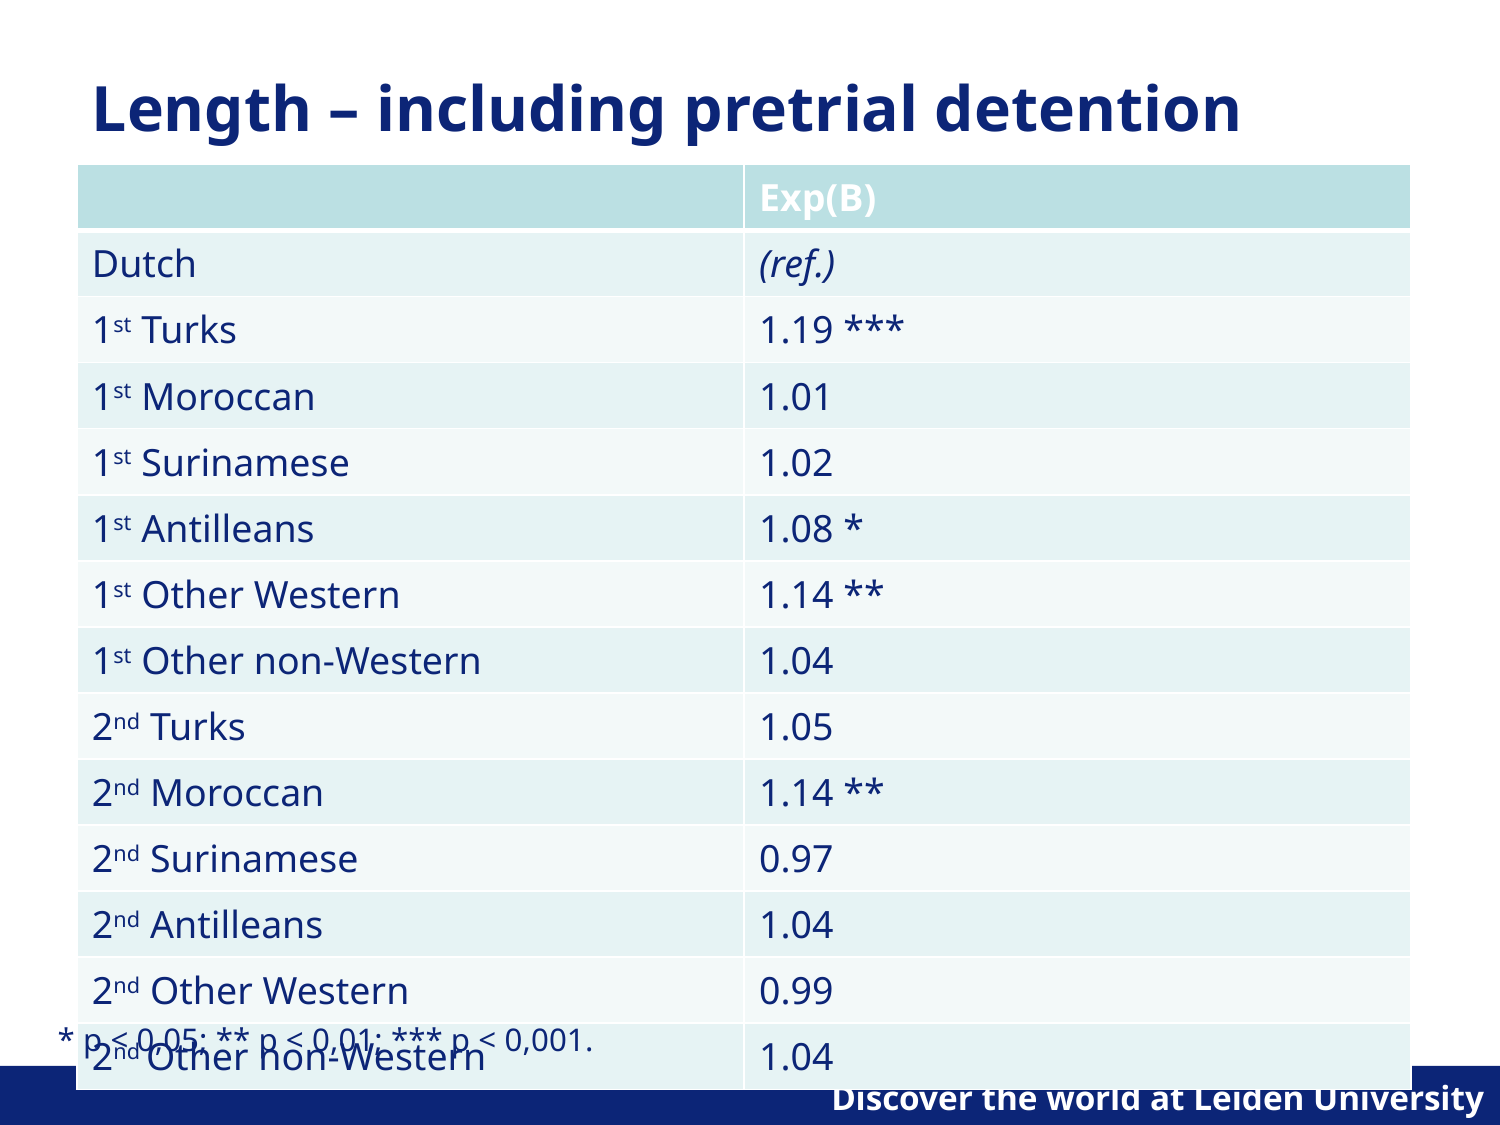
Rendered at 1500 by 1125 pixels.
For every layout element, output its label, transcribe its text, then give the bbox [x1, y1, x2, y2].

table_cell 1.04 [745, 628, 1410, 692]
table_cell 1.01 [745, 363, 1410, 428]
table_cell 1st Moroccan [78, 363, 743, 428]
table_cell 2nd Antilleans [78, 892, 743, 956]
table_cell 2nd Turks [78, 694, 743, 758]
table_cell (ref.) [745, 233, 1410, 296]
table_cell 2nd Moroccan [78, 760, 743, 824]
table_cell 0.97 [745, 826, 1410, 890]
table_cell 1.04 [745, 1024, 1410, 1089]
title Length – including pretrial detention [76, 54, 1471, 159]
table_header Exp(B) [745, 165, 1410, 228]
table_cell 1.08 * [745, 496, 1410, 560]
table_cell 1.04 [745, 892, 1410, 956]
table_cell 1st Surinamese [78, 429, 743, 494]
table_cell 2nd Other Western [78, 958, 743, 1022]
table_cell 1.02 [745, 429, 1410, 494]
table_cell 2nd Surinamese [78, 826, 743, 890]
table_cell 1st Turks [78, 297, 743, 362]
table_cell 1st Other Western [78, 562, 743, 626]
table_cell 1.19 *** [745, 297, 1410, 362]
text_box * p < 0,05; ** p < 0,01; *** p < 0,001. [42, 1015, 610, 1067]
table_cell 1.14 ** [745, 760, 1410, 824]
table_cell Dutch [78, 233, 743, 296]
table_cell 2nd Other non-Western [78, 1024, 743, 1089]
table_cell 1st Antilleans [78, 496, 743, 560]
table_cell 1.14 ** [745, 562, 1410, 626]
table_cell 0.99 [745, 958, 1410, 1022]
table_cell 1st Other non-Western [78, 628, 743, 692]
table_cell 1.05 [745, 694, 1410, 758]
table_header [78, 165, 743, 228]
